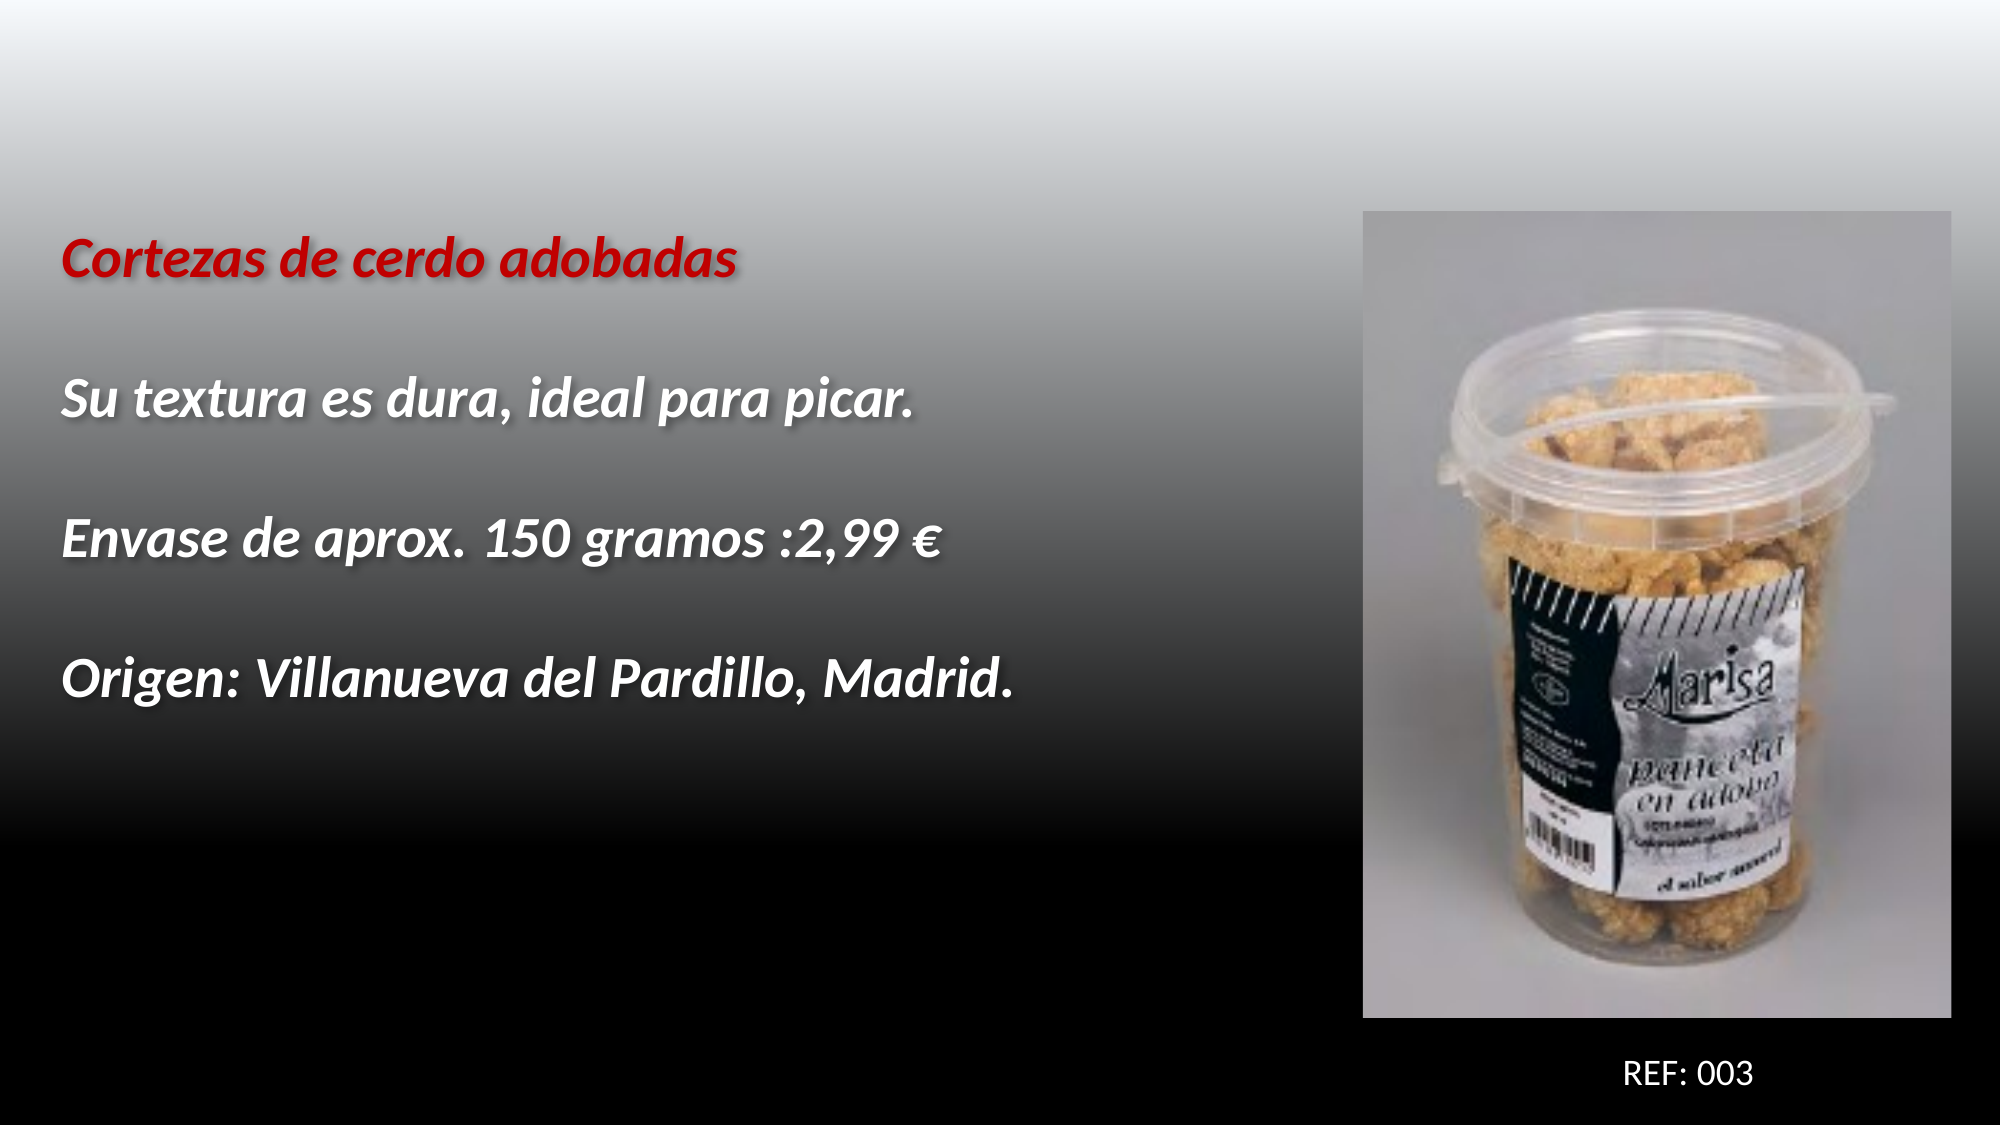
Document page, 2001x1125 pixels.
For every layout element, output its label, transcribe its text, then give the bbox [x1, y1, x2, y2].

text_box [0, 0, 2000, 1125]
text_box REF: 003 [1608, 1040, 1782, 1101]
text_box Cortezas de cerdo adobadas Su textura es dura, ideal para picar. Envase de aprox. 150 gramos :2,99 € Origen: Villanueva del Pardillo, Madrid. [46, 211, 1246, 986]
picture [1362, 211, 1952, 1018]
